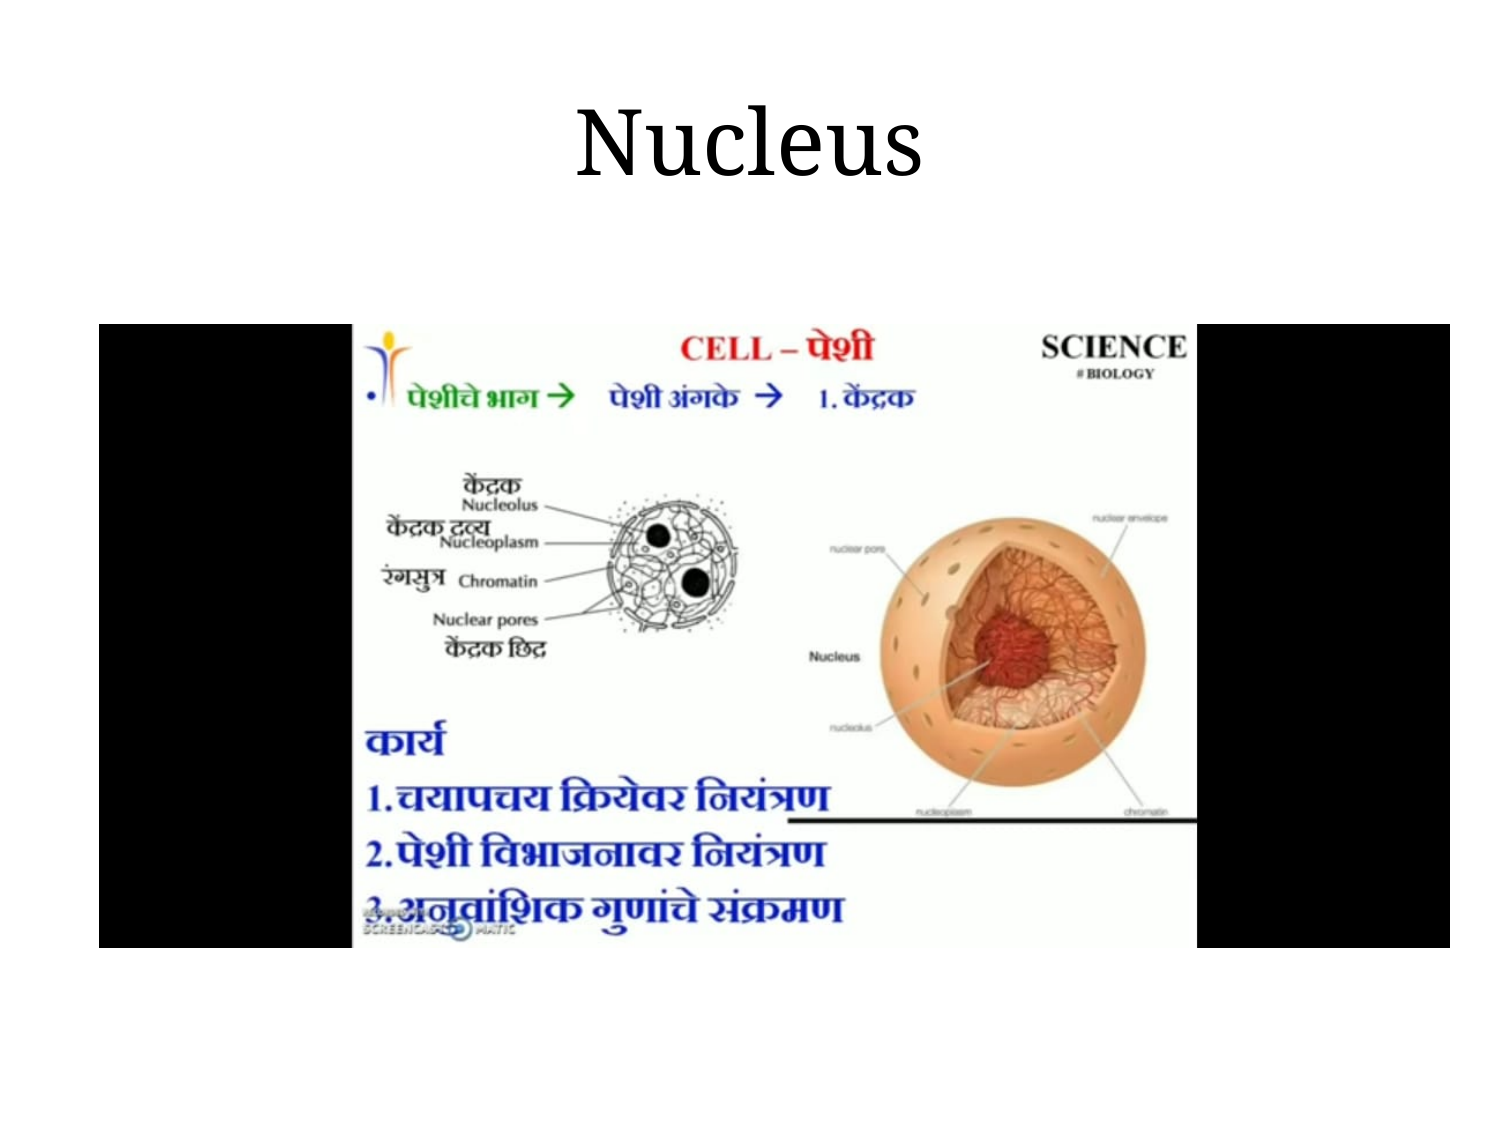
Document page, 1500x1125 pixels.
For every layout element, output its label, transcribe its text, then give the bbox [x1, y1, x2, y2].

title Nucleus [75, 45, 1425, 233]
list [99, 324, 1451, 949]
